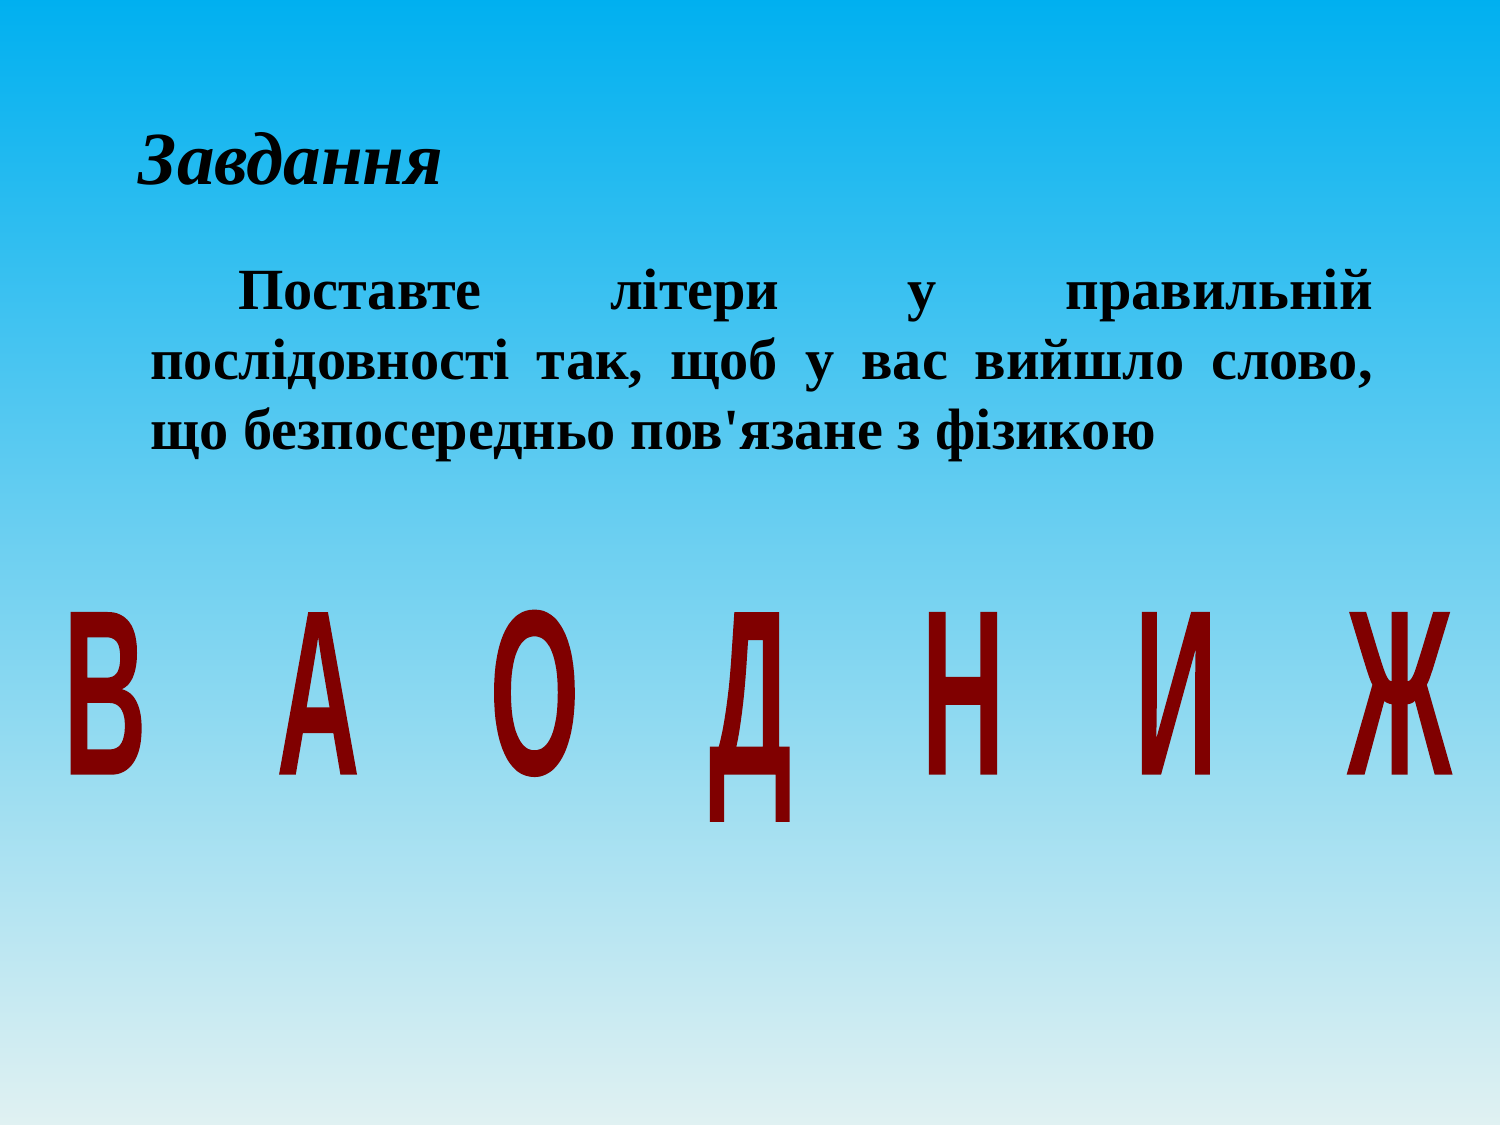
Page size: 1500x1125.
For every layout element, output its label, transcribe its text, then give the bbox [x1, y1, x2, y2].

text_box Поставте літери у правильній послідовності так, щоб у вас вийшло слово, що безпосередньо пов'язане з фізикою [135, 243, 1388, 469]
text_box Завдання [123, 101, 609, 207]
